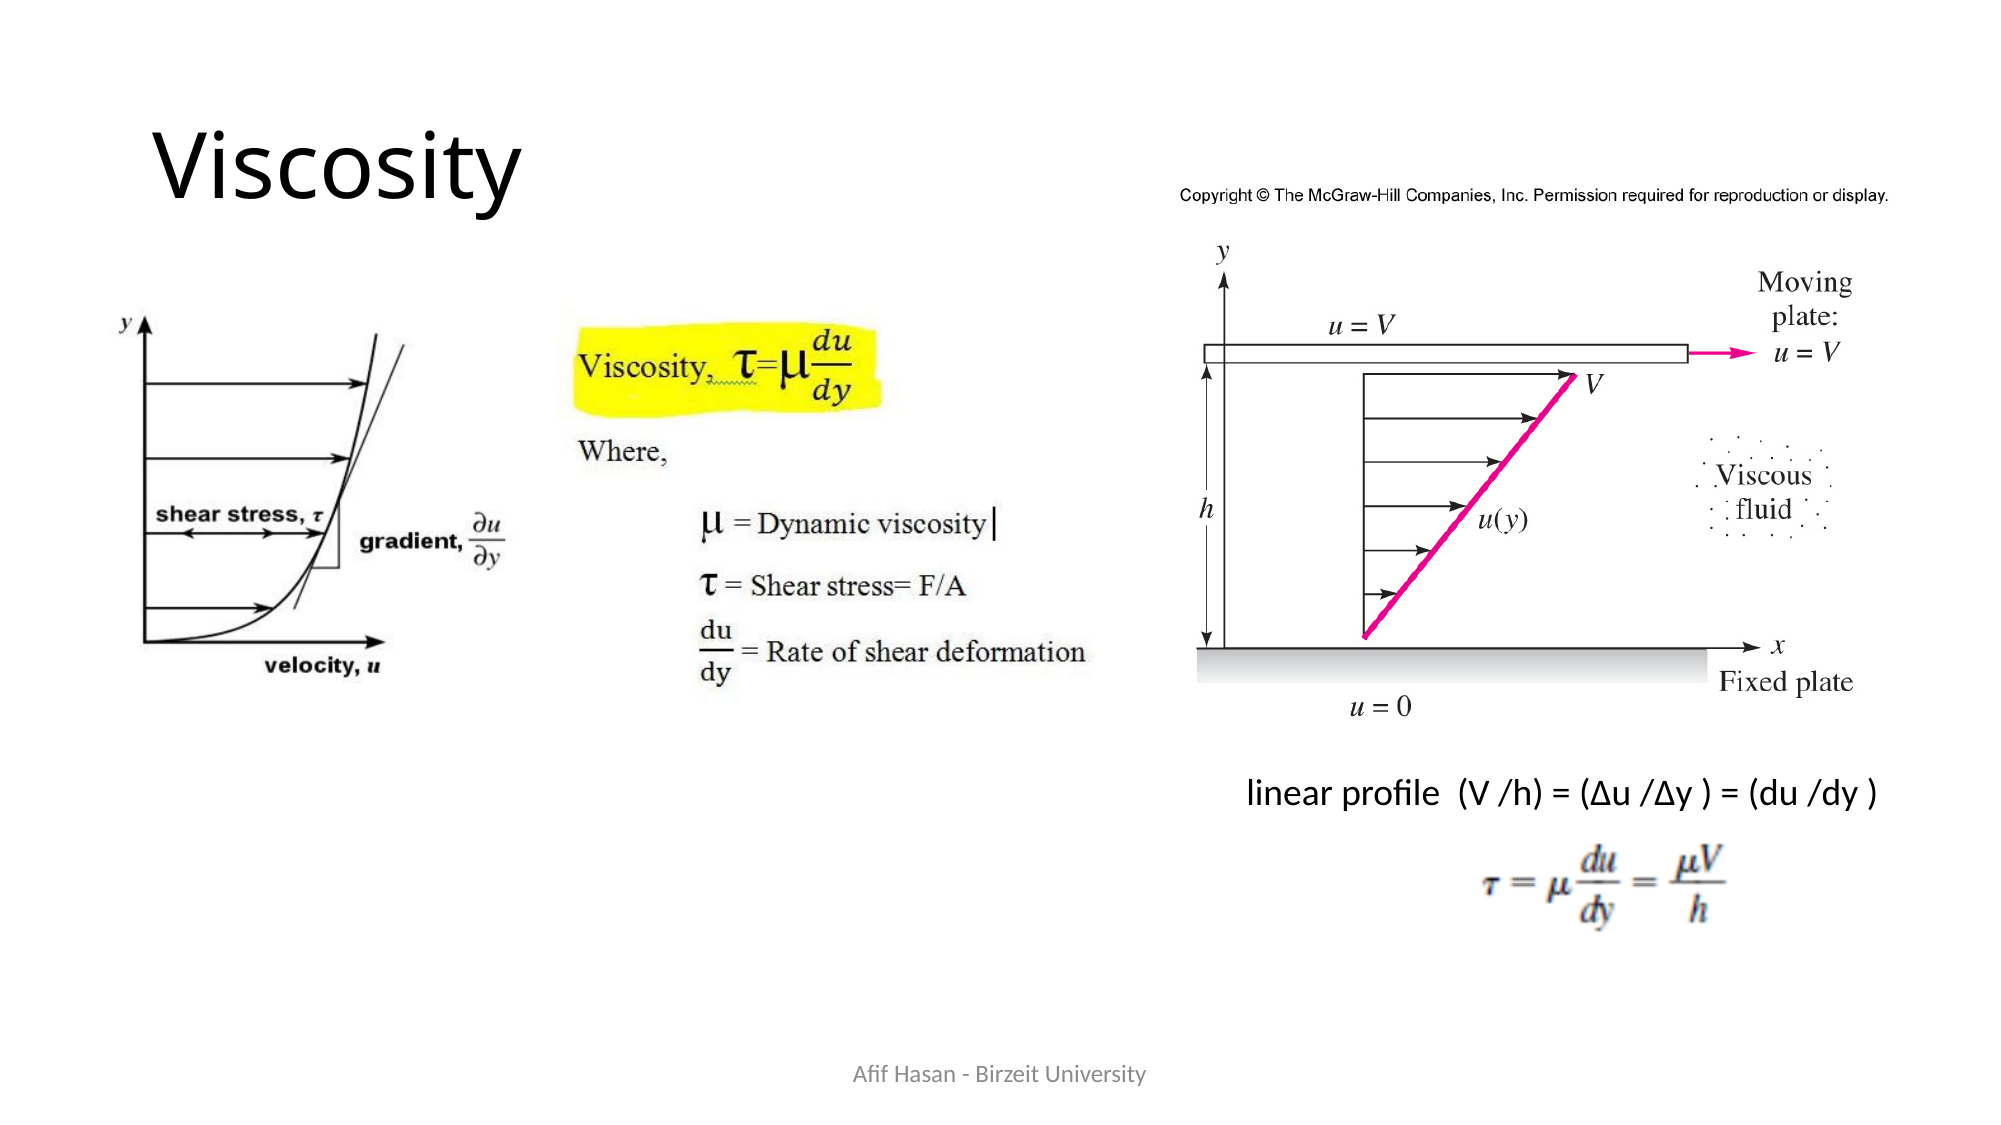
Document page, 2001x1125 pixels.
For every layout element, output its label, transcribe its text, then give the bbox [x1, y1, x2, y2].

picture [1456, 820, 1765, 950]
text_box linear profile (V /h) = (∆u /∆y ) = (du /dy ) [1231, 760, 1894, 821]
picture [1176, 184, 1891, 720]
footer Afif Hasan - Birzeit University [662, 1042, 1338, 1103]
title Viscosity [137, 59, 1863, 278]
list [109, 277, 1106, 720]
